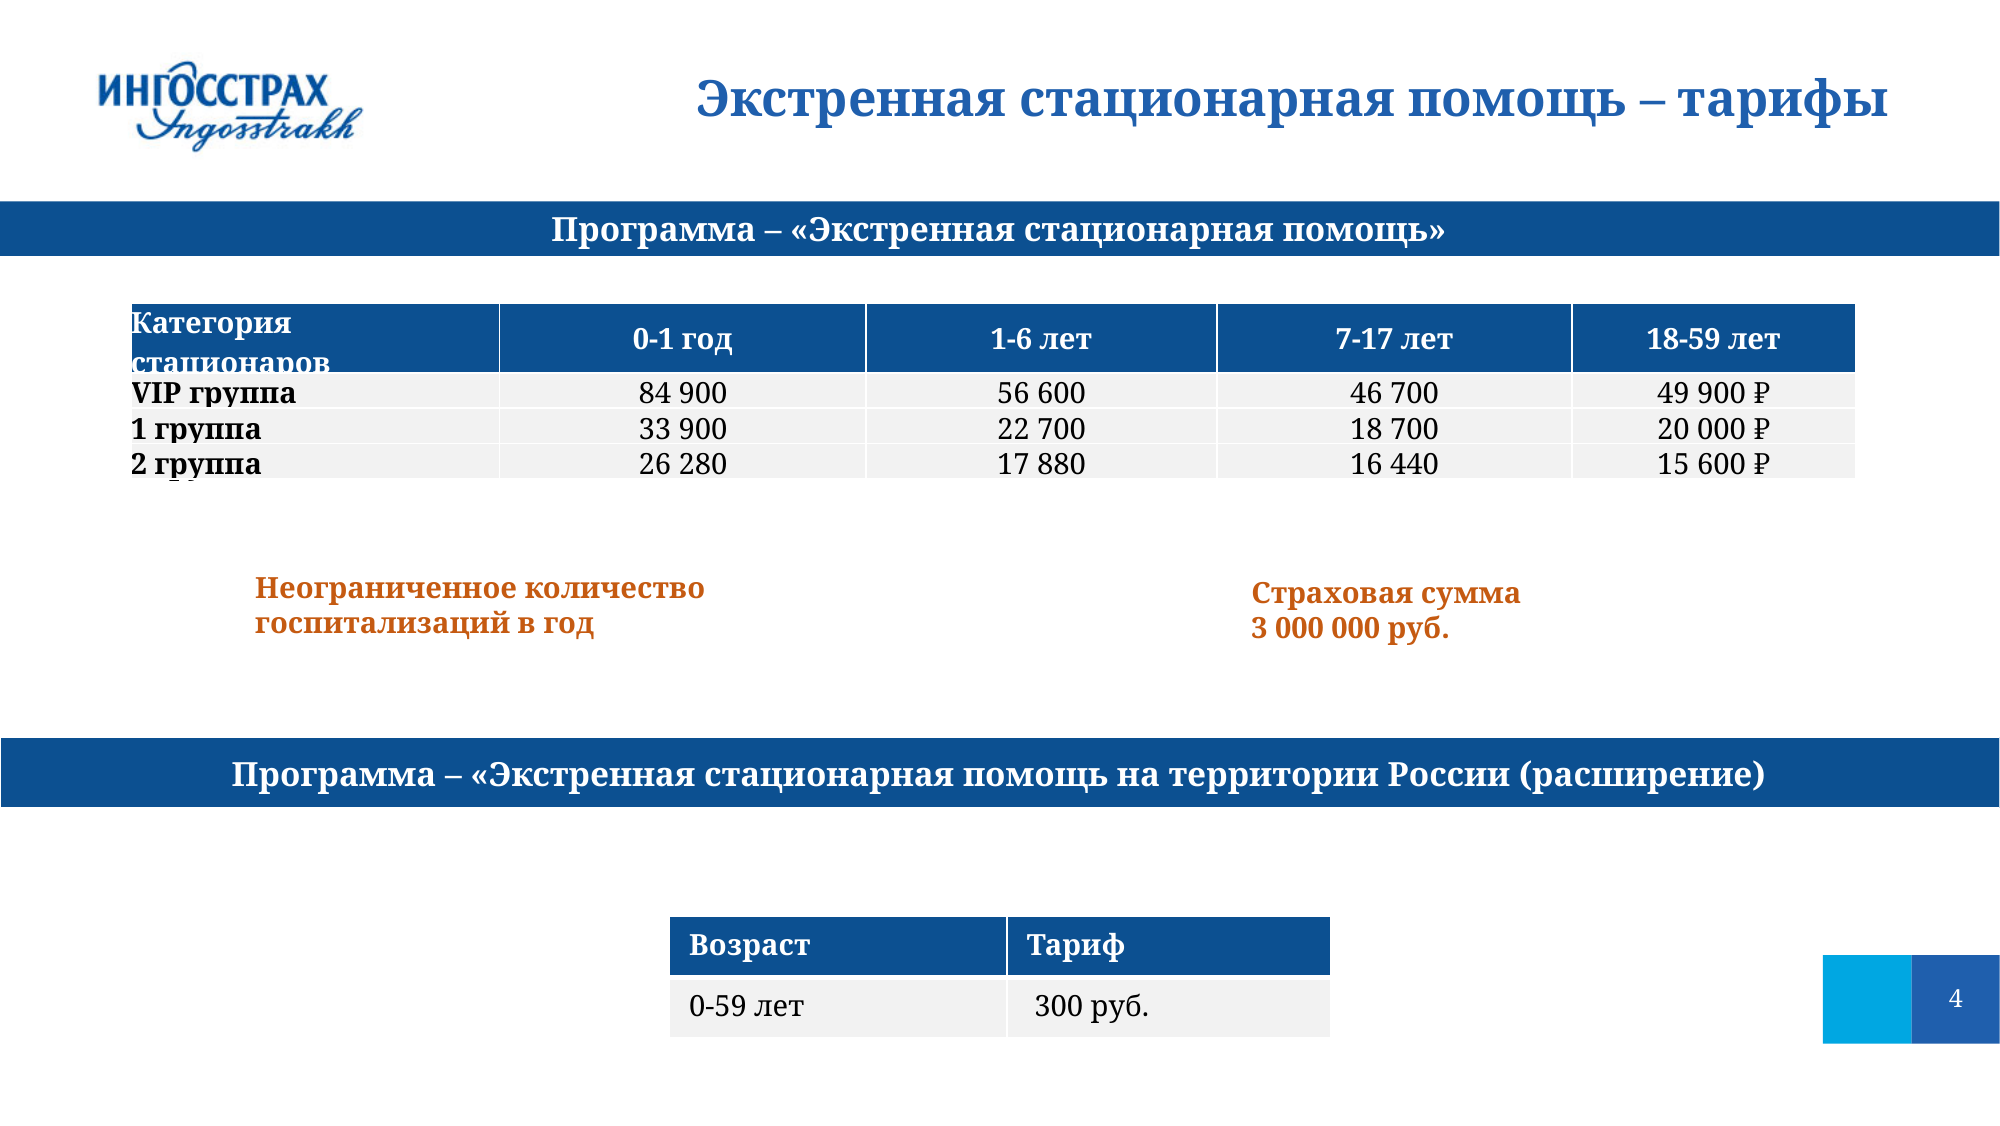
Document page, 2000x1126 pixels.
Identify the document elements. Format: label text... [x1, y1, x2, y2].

table_cell 1 группа [132, 409, 499, 443]
table_header Категория стационаров [132, 304, 499, 372]
table_header 18-59 лет [1573, 304, 1855, 372]
table_cell 49 900 ₽ [1573, 374, 1855, 407]
table_cell VIP группа [132, 374, 499, 407]
table_cell 33 900 [500, 409, 865, 443]
table_cell 26 280 [500, 444, 865, 478]
picture [0, 809, 2000, 1126]
text_box Программа – «Экстренная стационарная помощь» [0, 201, 2000, 256]
picture [0, 256, 2000, 736]
table_cell 2 группа [132, 444, 499, 478]
table_cell 16 440 [1218, 444, 1571, 478]
table_cell 15 600 ₽ [1573, 444, 1855, 478]
table_header 7-17 лет [1218, 304, 1571, 372]
table_header 1-6 лет [867, 304, 1216, 372]
text_box [1822, 955, 1912, 1044]
text_box Экстренная стационарная помощь – тарифы [74, 63, 1912, 140]
table_header Возраст [670, 917, 1006, 975]
table_cell 17 880 [867, 444, 1216, 478]
text_box Неограниченное количество госпитализаций в год [230, 558, 812, 668]
table_cell 46 700 [1218, 374, 1571, 407]
table_cell 22 700 [867, 409, 1216, 443]
table_cell 300 руб. [1008, 980, 1330, 1037]
text_box Программа – «Экстренная стационарная помощь на территории России (расширение) [0, 736, 2000, 809]
table_header 0-1 год [500, 304, 865, 372]
table_cell 84 900 [500, 374, 865, 407]
table_cell 0-59 лет [670, 980, 1006, 1037]
table_cell 20 000 ₽ [1573, 409, 1855, 443]
table_cell 18 700 [1218, 409, 1571, 443]
table_header Тариф [1008, 917, 1330, 975]
picture [0, 0, 2000, 201]
table_cell 56 600 [867, 374, 1216, 407]
text_box Страховая сумма 3 000 000 руб. [1227, 557, 1778, 662]
text_box [732, 25, 1976, 117]
slide_number 3 [1912, 955, 2000, 1044]
